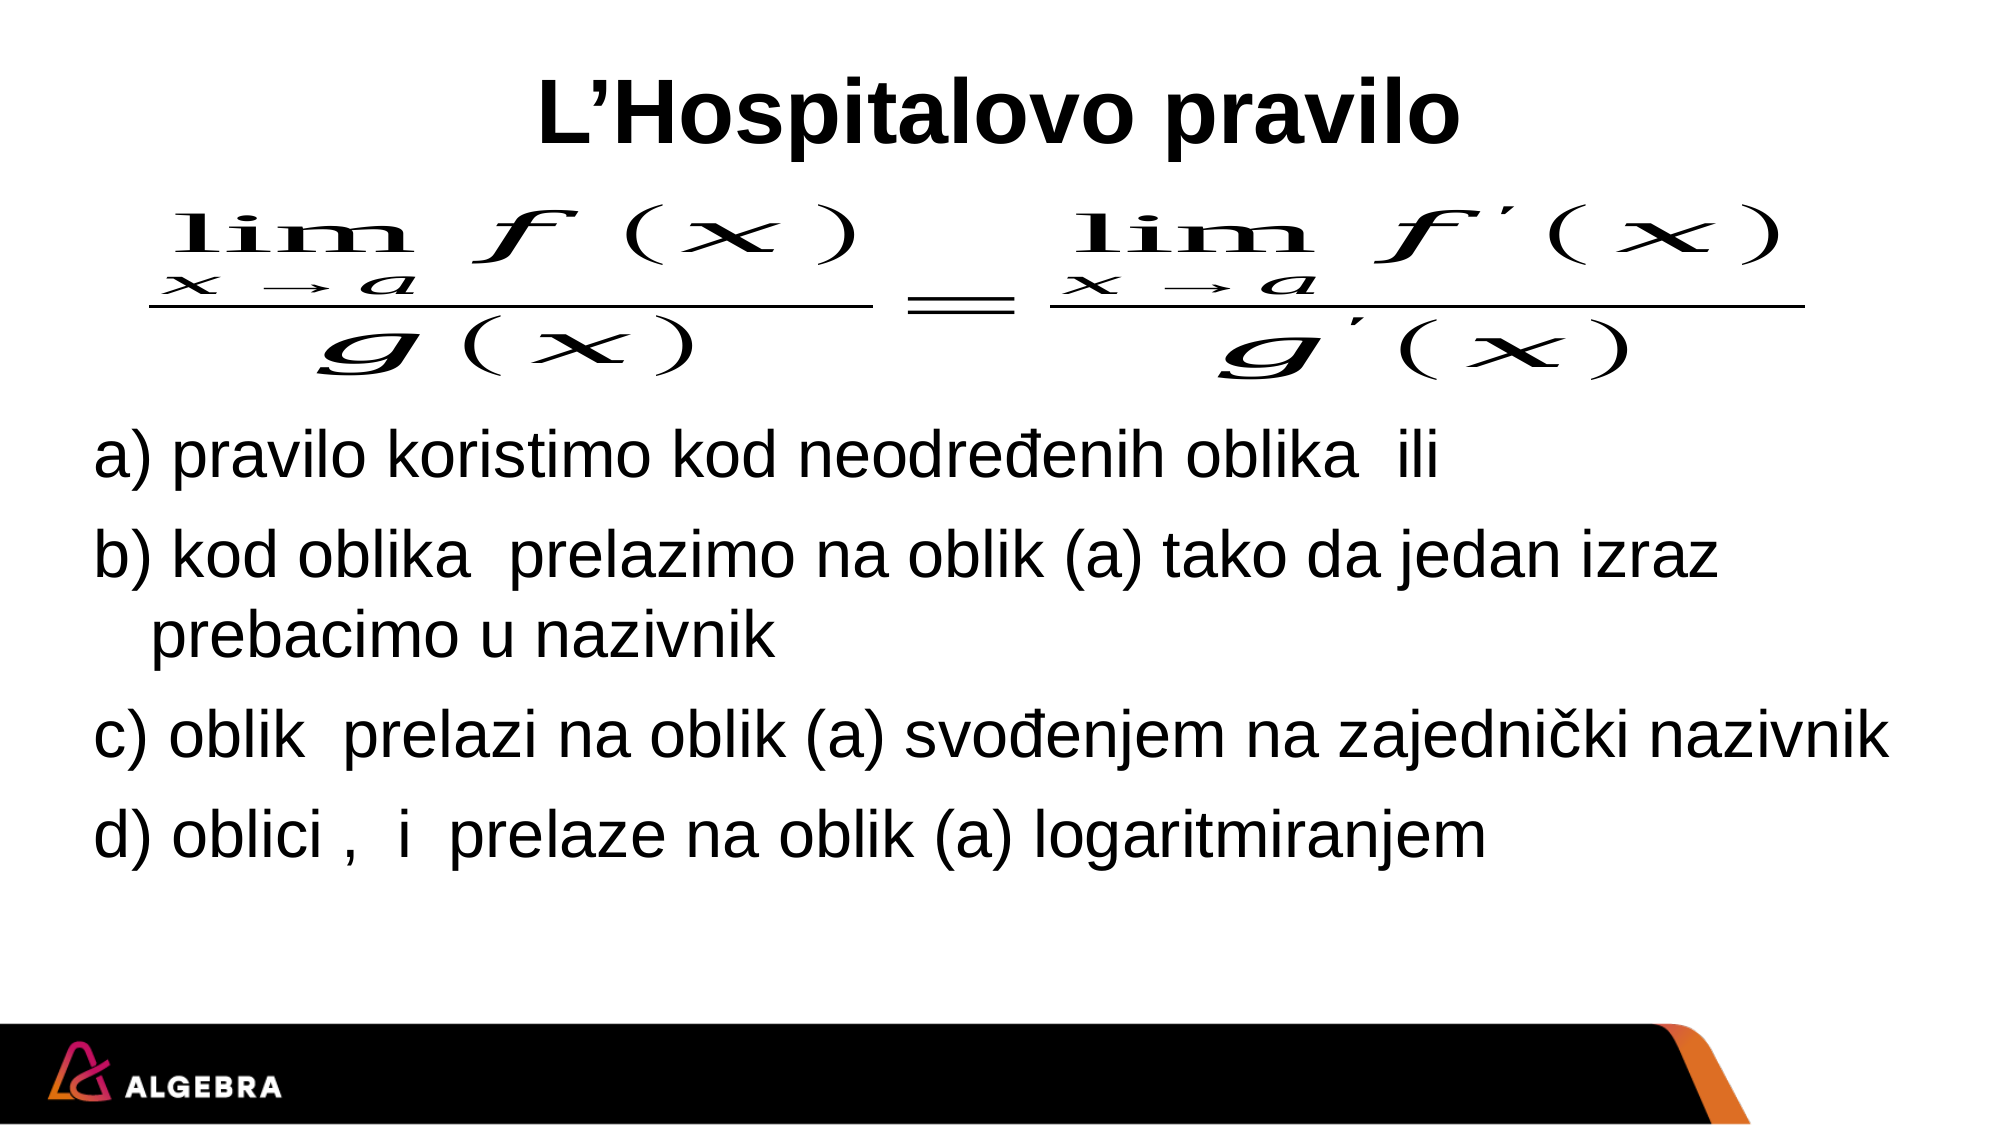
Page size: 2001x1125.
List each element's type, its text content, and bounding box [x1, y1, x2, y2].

picture [0, 1023, 1958, 1125]
title L’Hospitalovo pravilo [137, 4, 1863, 223]
